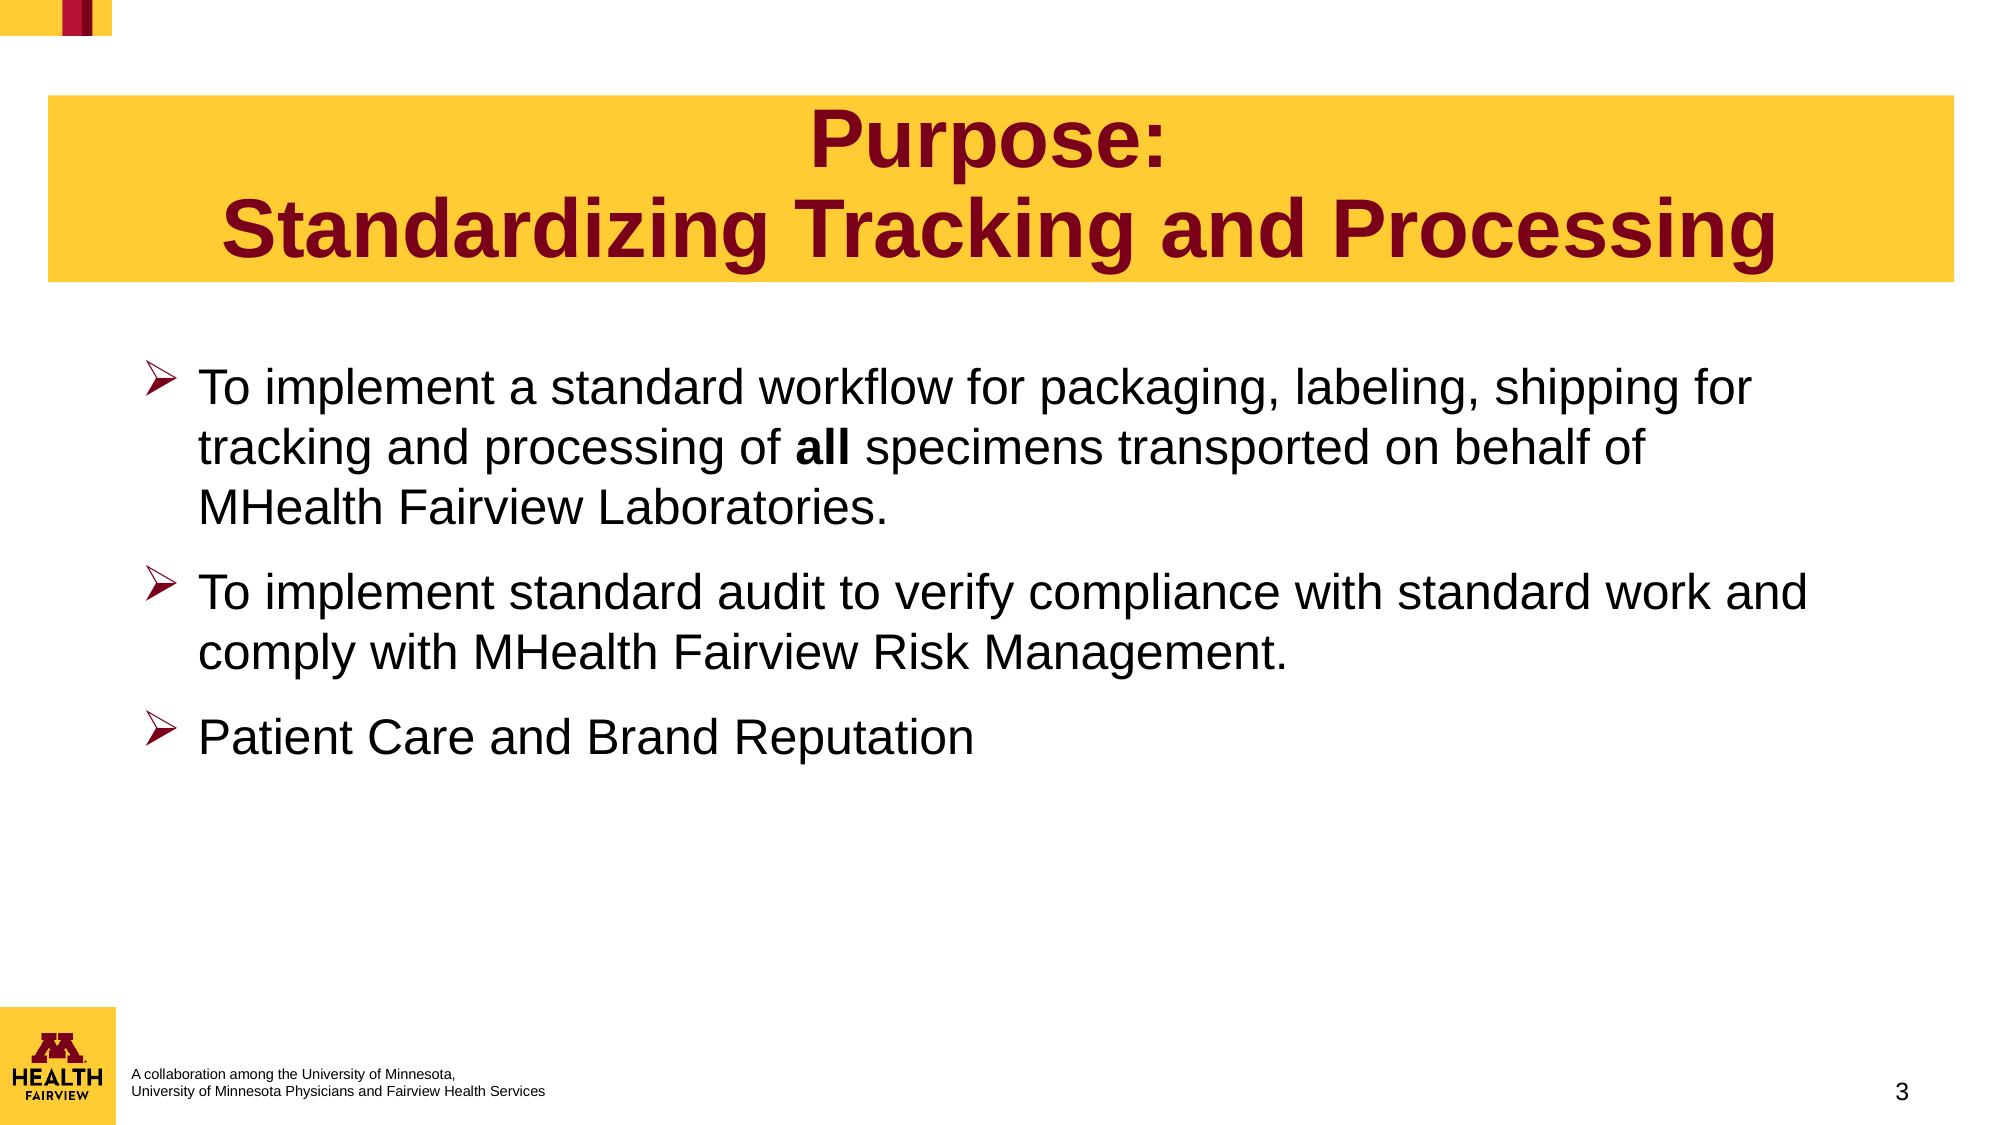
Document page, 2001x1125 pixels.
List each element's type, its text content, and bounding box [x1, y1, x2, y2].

list To implement a standard workflow for packaging, labeling, shipping for tracking and processing of all specimens transported on behalf of MHealth Fairview Laboratories. To implement standard audit to verify compliance with standard work and comply with MHealth Fairview Risk Management. Patient Care and Brand Reputation [141, 354, 1830, 970]
slide_number 3 [1867, 1046, 1938, 1106]
title Purpose: Standardizing Tracking and Processing [48, 95, 1955, 283]
picture [0, 1007, 116, 1125]
